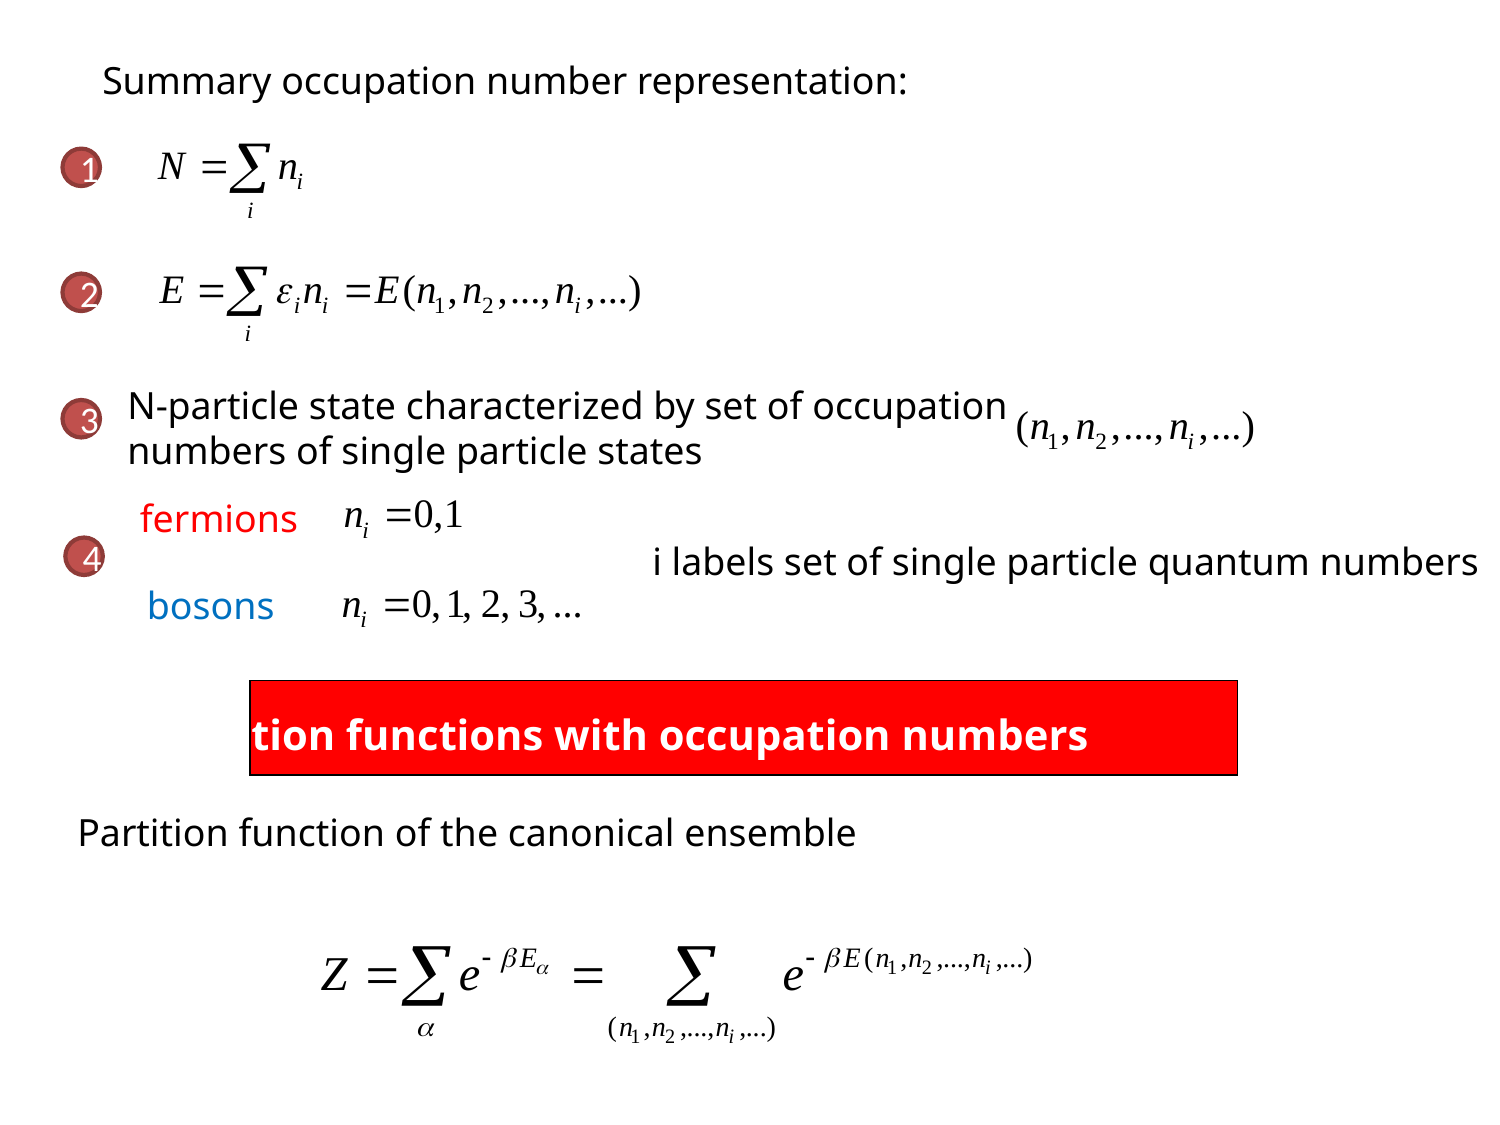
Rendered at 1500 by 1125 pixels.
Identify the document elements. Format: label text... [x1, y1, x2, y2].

text_box N-particle state characterized by set of occupation numbers of single particle states [112, 374, 1050, 480]
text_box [152, 259, 651, 351]
text_box 3 [60, 397, 103, 440]
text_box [337, 487, 469, 549]
text_box 1 [60, 146, 103, 189]
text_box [312, 937, 1048, 1056]
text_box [335, 576, 588, 638]
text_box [1009, 399, 1263, 461]
text_box fermions [124, 487, 335, 548]
text_box Partition function of the canonical ensemble [62, 801, 1000, 862]
text_box 2 [60, 271, 103, 314]
text_box Summary occupation number representation: [87, 49, 1025, 110]
text_box bosons [132, 574, 320, 635]
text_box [149, 136, 315, 228]
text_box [249, 680, 1238, 776]
text_box 4 [63, 535, 105, 578]
text_box i labels set of single particle quantum numbers [637, 530, 1500, 591]
